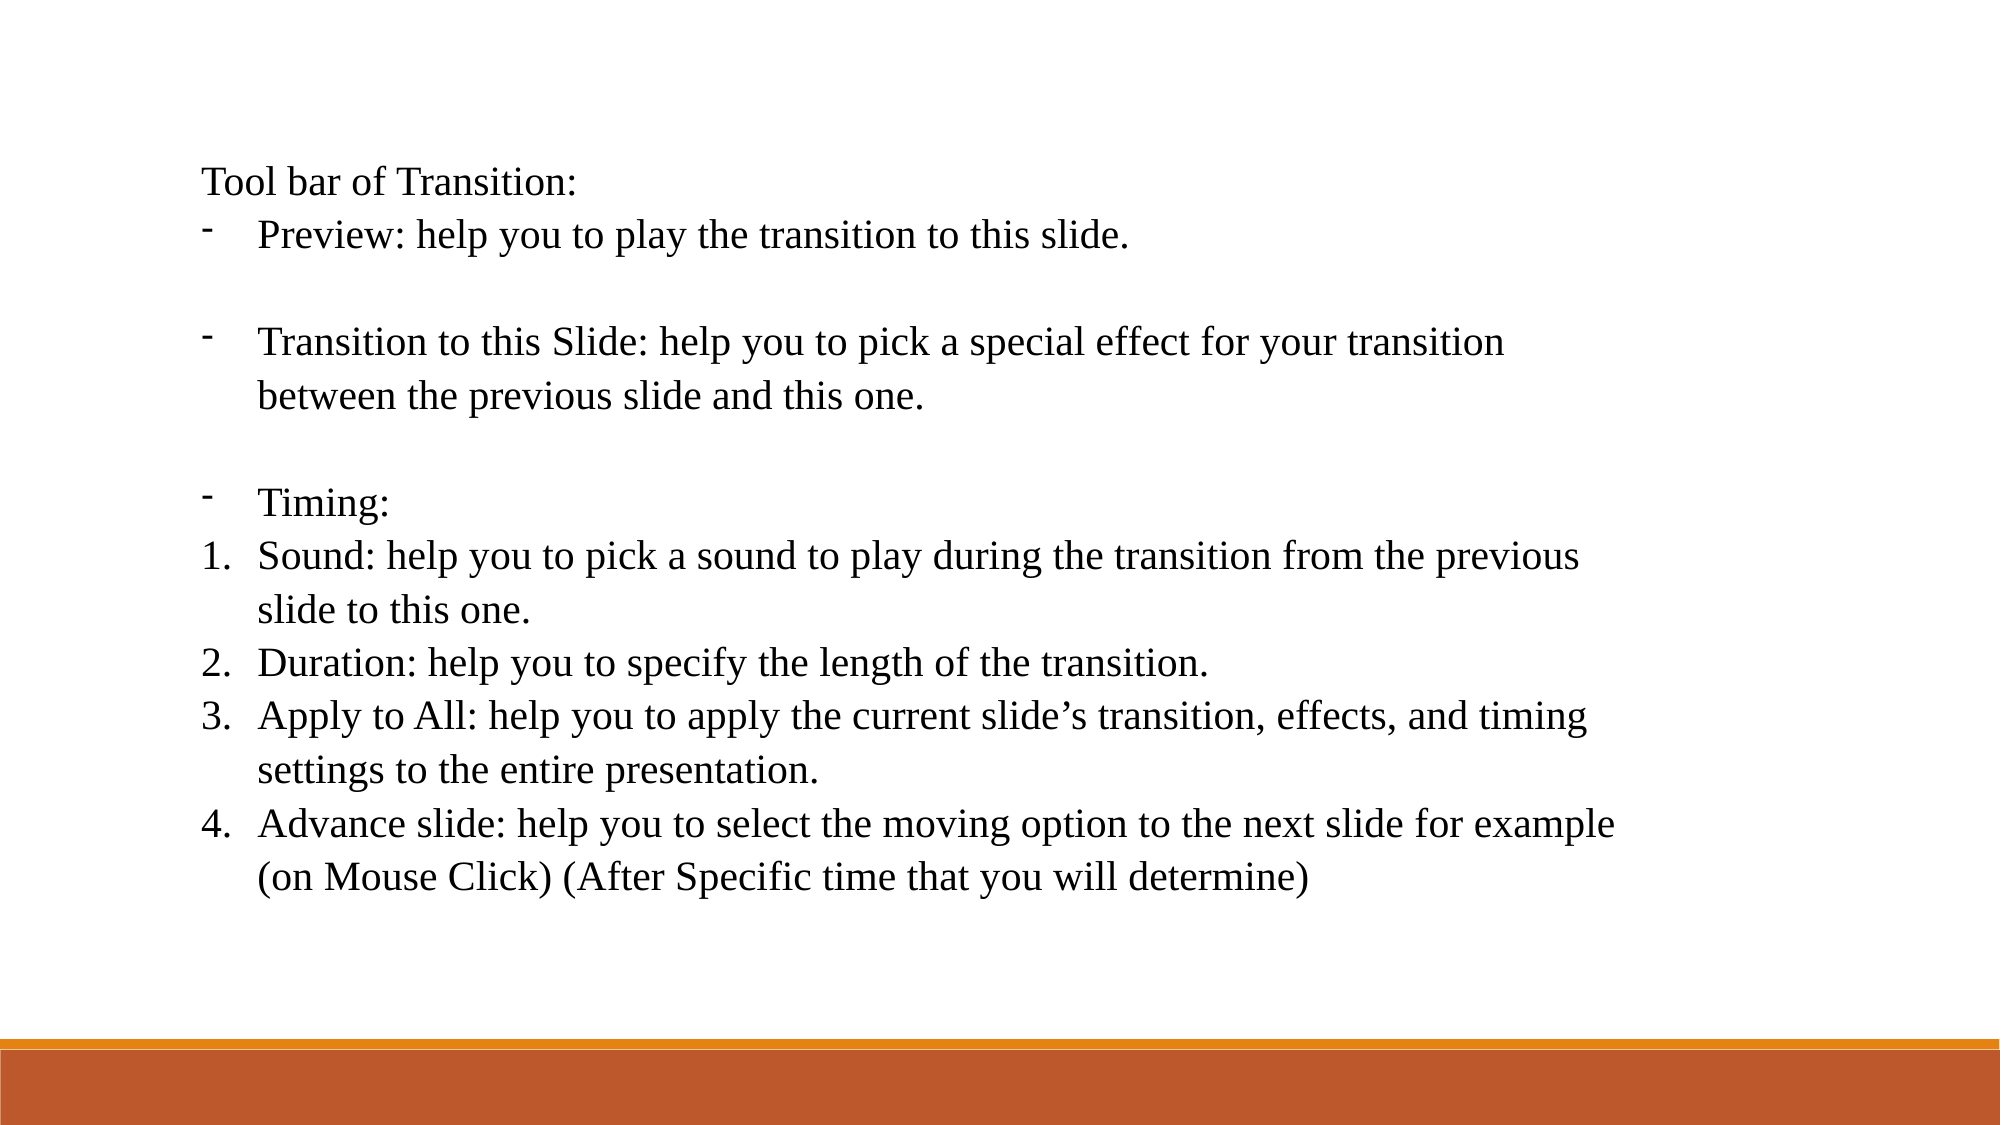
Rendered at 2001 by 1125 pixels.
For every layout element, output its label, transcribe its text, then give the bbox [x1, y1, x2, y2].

text_box Tool bar of Transition: Preview: help you to play the transition to this slide. Transition to this Slide: help you to pick a special effect for your transition between the previous slide and this one. Timing: Sound: help you to pick a sound to play during the transition from the previous slide to this one. Duration: help you to specify the length of the transition. Apply to All: help you to apply the current slide’s transition, effects, and timing settings to the entire presentation. Advance slide: help you to select the moving option to the next slide for example (on Mouse Click) (After Specific time that you will determine) [186, 142, 1637, 907]
